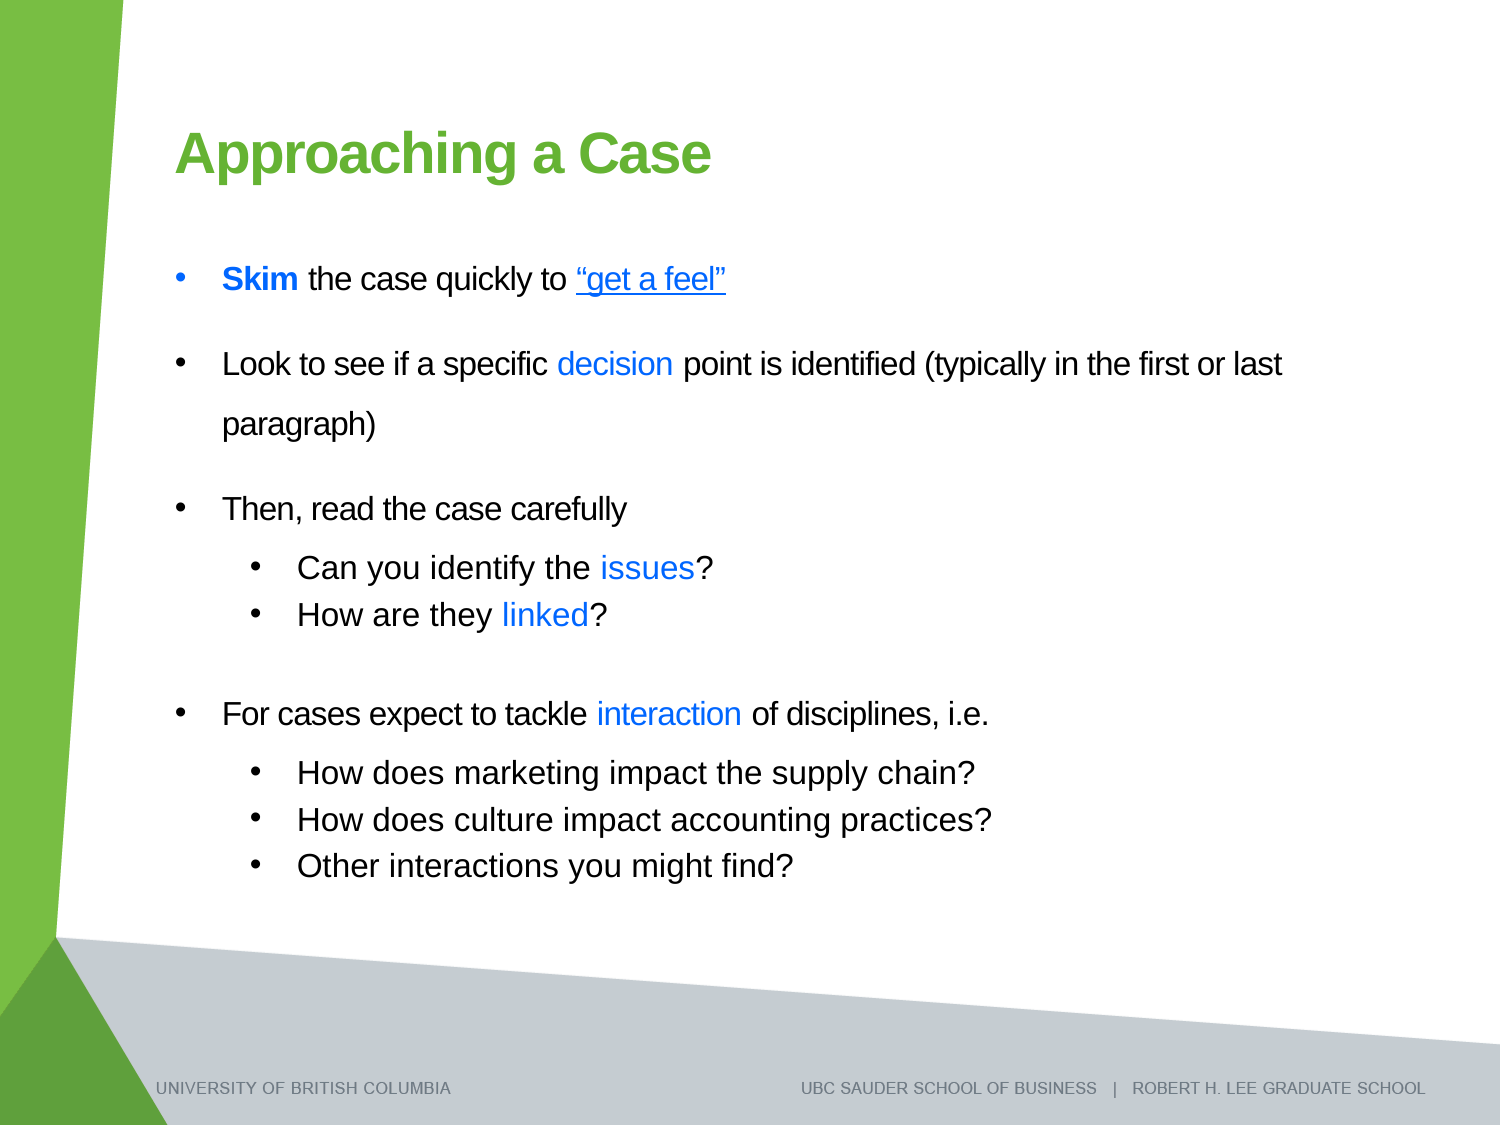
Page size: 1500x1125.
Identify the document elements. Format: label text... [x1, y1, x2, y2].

title Approaching a Case [174, 114, 1438, 178]
picture [0, 0, 1500, 1125]
list Skim the case quickly to “get a feel” Look to see if a specific decision point is identified (typically in the first or last paragraph) Then, read the case carefully Can you identify the issues? How are they linked? For cases expect to tackle interaction of disciplines, i.e. How does marketing impact the supply chain? How does culture impact accounting practices? Other interactions you might find? [174, 237, 1401, 975]
